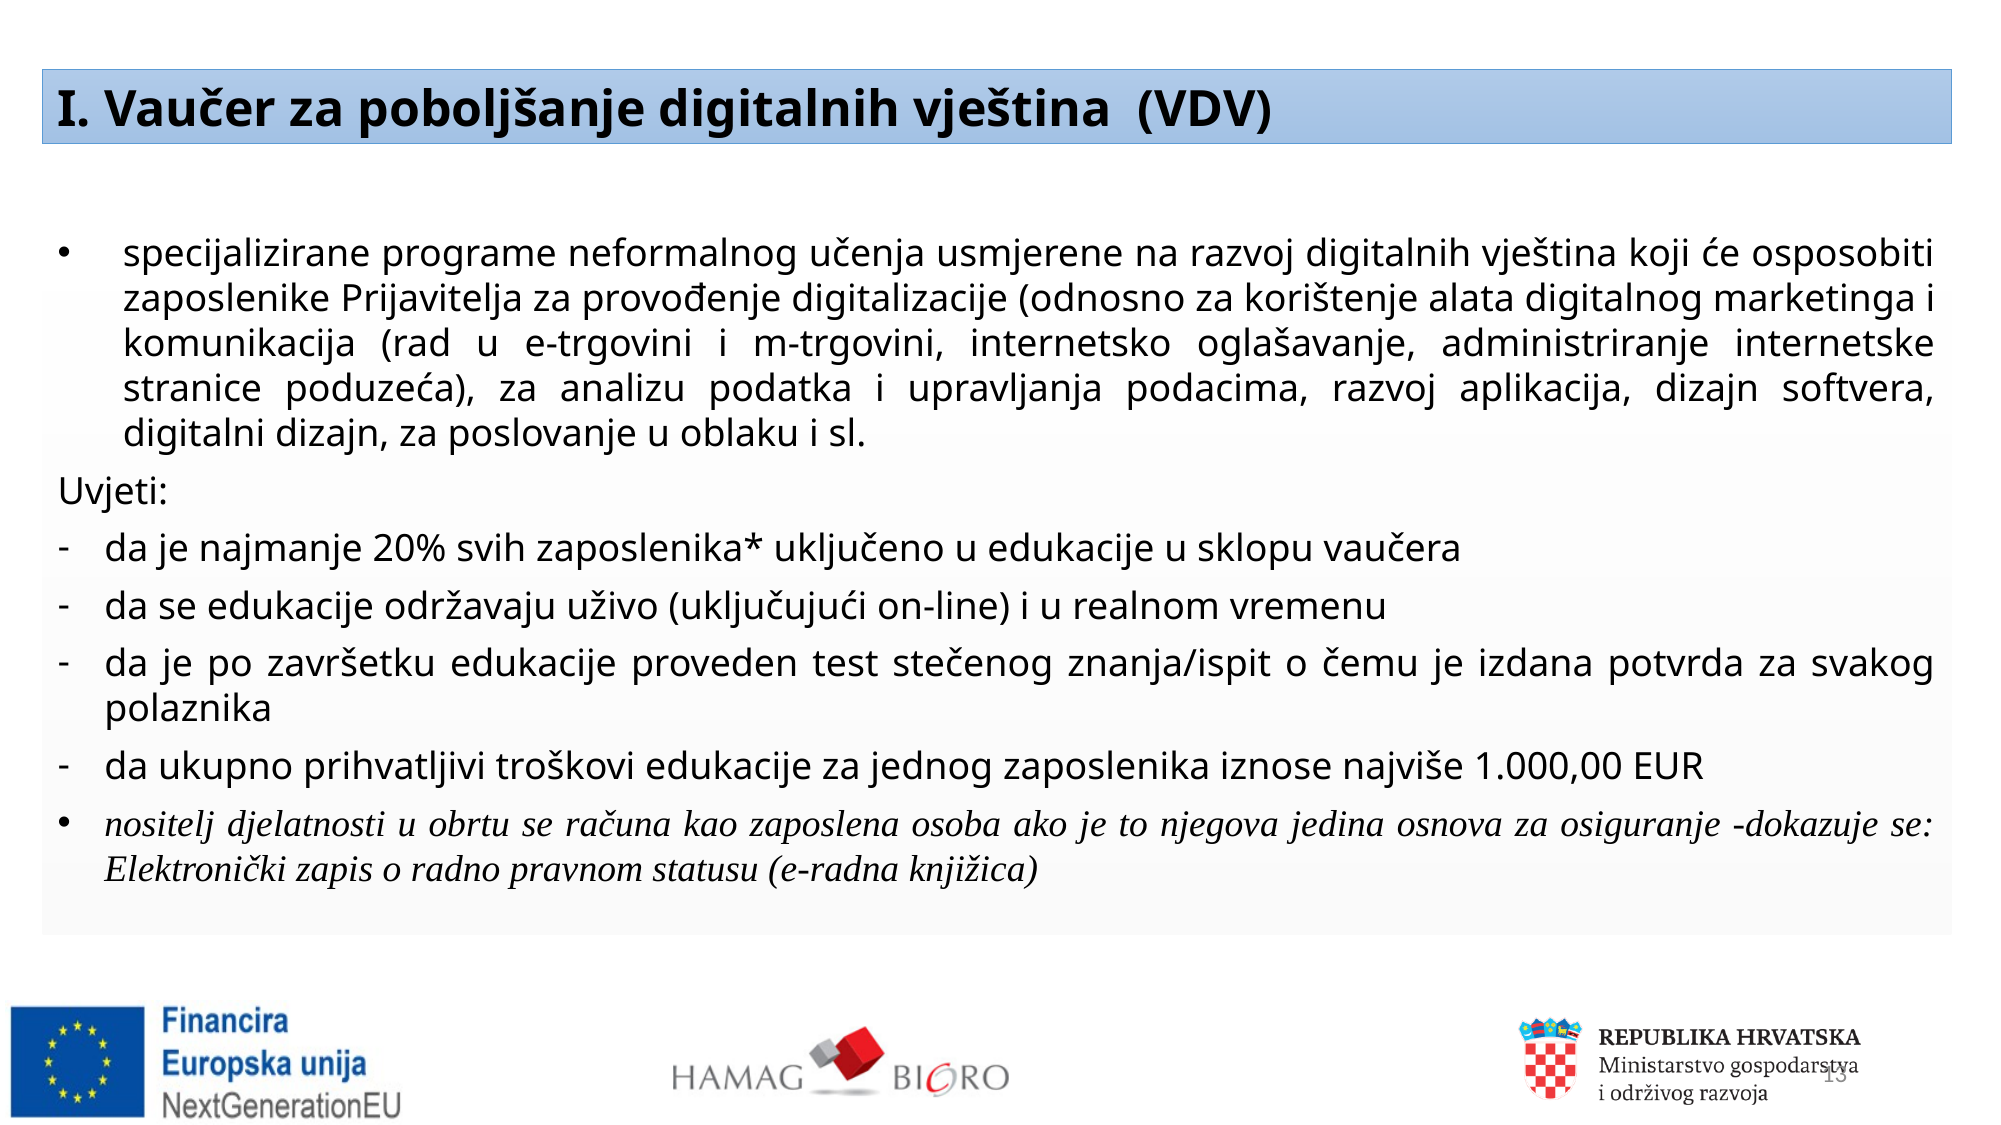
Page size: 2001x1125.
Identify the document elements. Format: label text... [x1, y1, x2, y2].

text_box I. Vaučer za poboljšanje digitalnih vještina (VDV) [42, 69, 1952, 144]
text_box specijalizirane programe neformalnog učenja usmjerene na razvoj digitalnih vještina koji će osposobiti zaposlenike Prijavitelja za provođenje digitalizacije (odnosno za korištenje alata digitalnog marketinga i komunikacija (rad u e-trgovini i m-trgovini, internetsko oglašavanje, administriranje internetske stranice poduzeća), za analizu podatka i upravljanja podacima, razvoj aplikacija, dizajn softvera, digitalni dizajn, za poslovanje u oblaku i sl. Uvjeti: da je najmanje 20% svih zaposlenika* uključeno u edukacije u sklopu vaučera da se edukacije održavaju uživo (uključujući on-line) i u realnom vremenu da je po završetku edukacije proveden test stečenog znanja/ispit o čemu je izdana potvrda za svakog polaznika da ukupno prihvatljivi troškovi edukacije za jednog zaposlenika iznose najviše 1.000,00 EUR nositelj djelatnosti u obrtu se računa kao zaposlena osoba ako je to njegova jedina osnova za osiguranje -dokazuje se: Elektronički zapis o radno pravnom statusu (e-radna knjižica) [42, 221, 1952, 935]
picture [4, 1000, 425, 1125]
slide_number 13 [1412, 1042, 1863, 1103]
picture [672, 1023, 1023, 1102]
